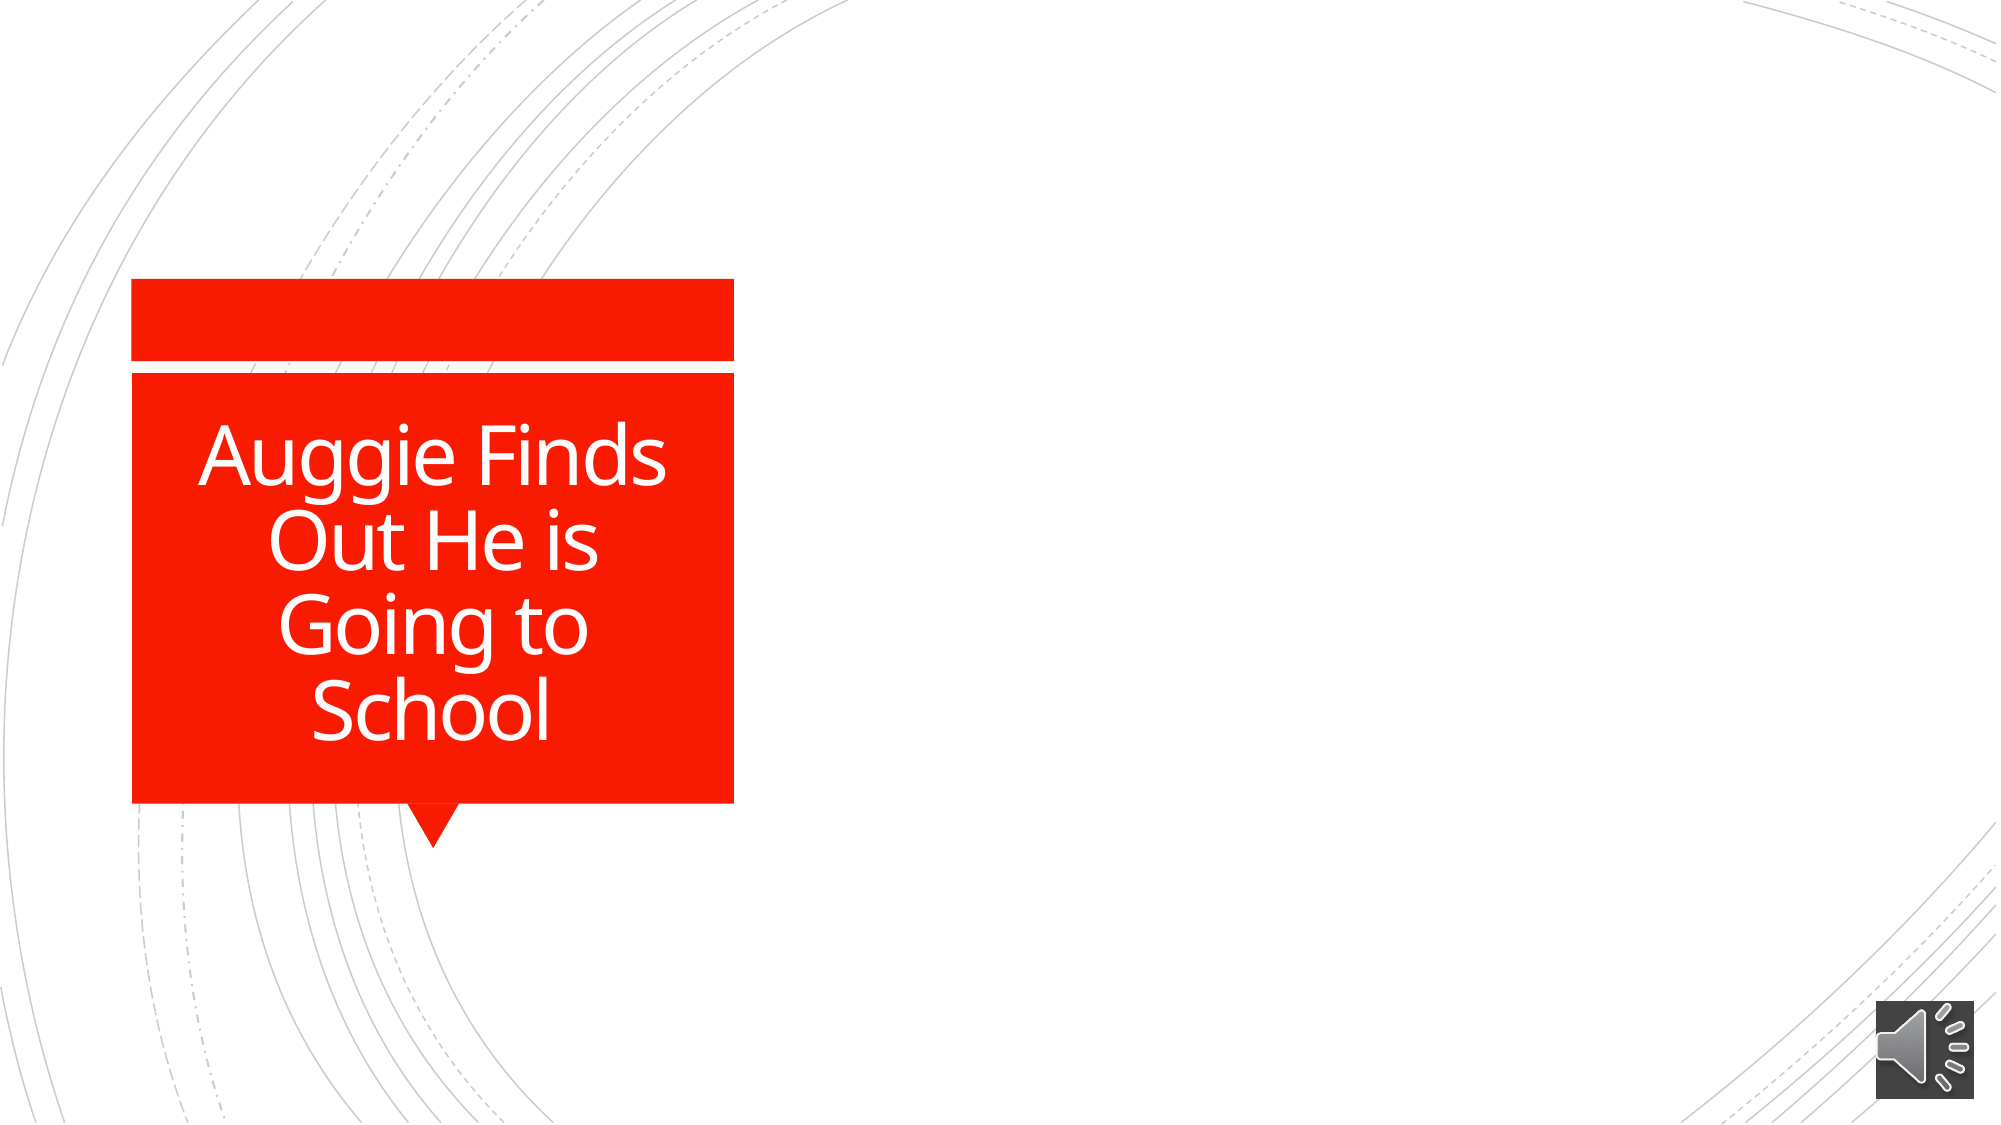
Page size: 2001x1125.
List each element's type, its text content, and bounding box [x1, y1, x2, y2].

title Auggie Finds Out He is Going to School [145, 385, 720, 789]
picture [1874, 999, 1976, 1101]
